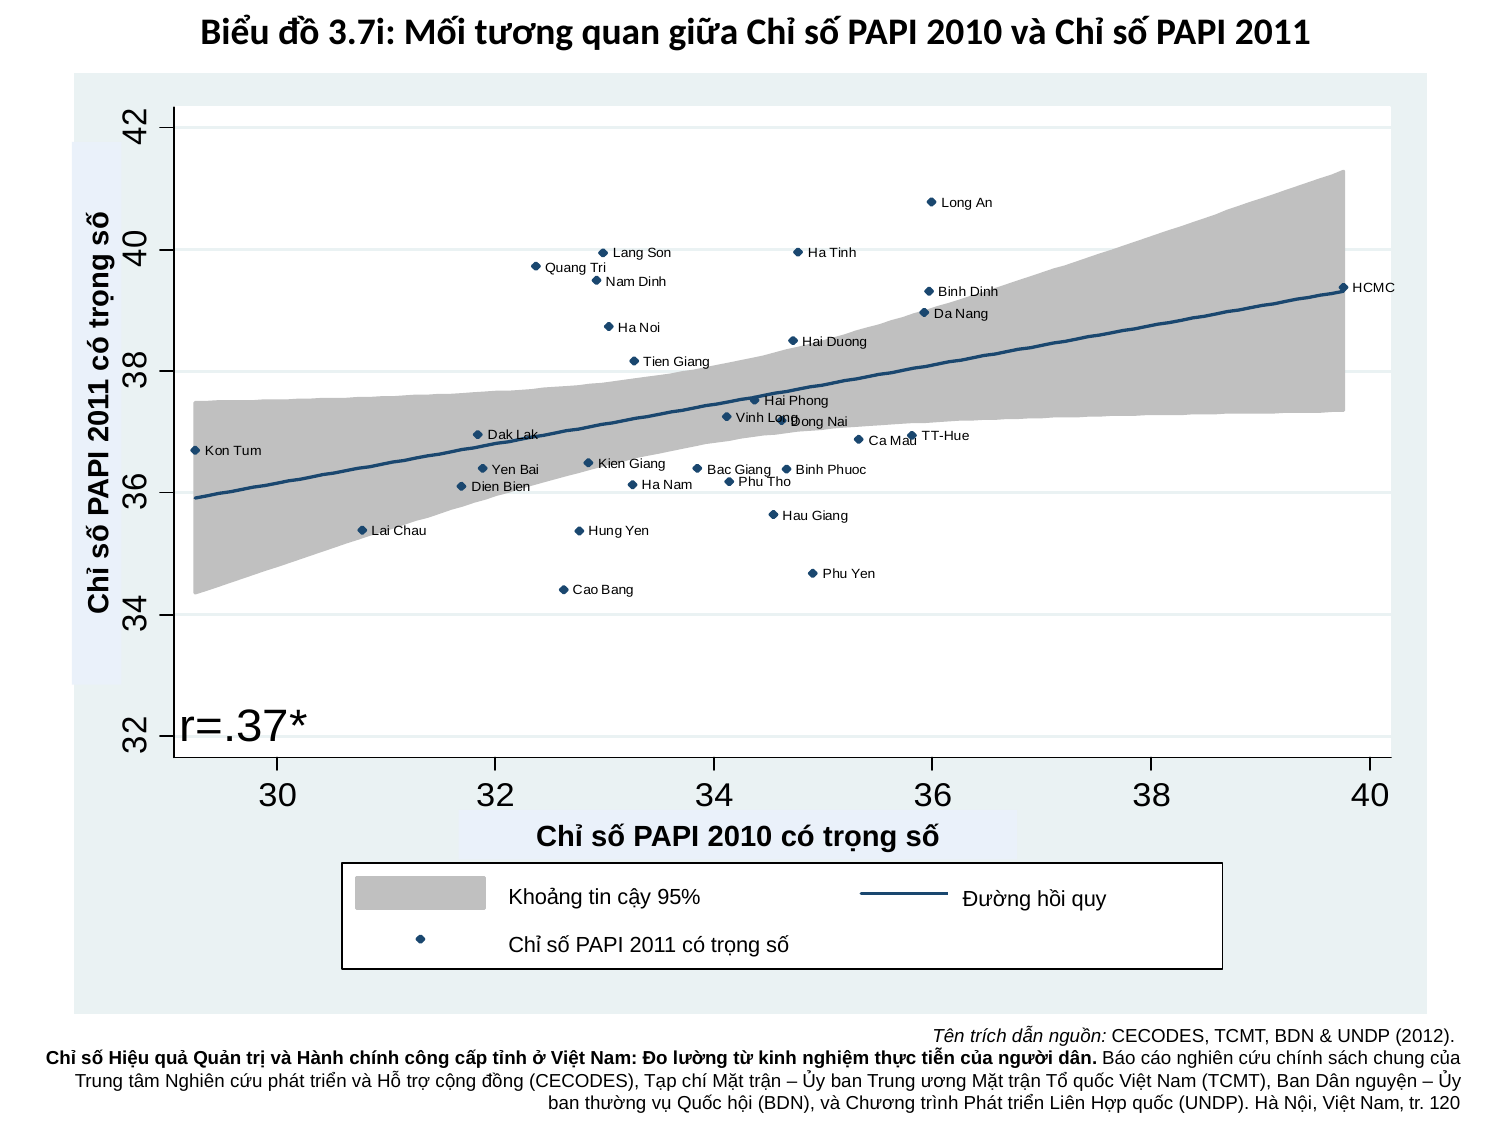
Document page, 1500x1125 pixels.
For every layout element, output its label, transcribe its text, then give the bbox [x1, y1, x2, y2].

text_box Tên trích dẫn nguồn: CECODES, TCMT, BDN & UNDP (2012). Chỉ số Hiệu quả Quản trị và Hành chính công cấp tỉnh ở Việt Nam: Đo lường từ kinh nghiệm thực tiễn của người dân. Báo cáo nghiên cứu chính sách chung của Trung tâm Nghiên cứu phát triển và Hỗ trợ cộng đồng (CECODES), Tạp chí Mặt trận – Ủy ban Trung ương Mặt trận Tổ quốc Việt Nam (TCMT), Ban Dân nguyện – Ủy ban thường vụ Quốc hội (BDN), và Chương trình Phát triển Liên Hợp quốc (UNDP). Hà Nội, Việt Nam, tr. 120 [24, 1015, 1475, 1121]
text_box Biểu đồ 3.7i: Mối tương quan giữa Chỉ số PAPI 2010 và Chỉ số PAPI 2011 [37, 0, 1475, 60]
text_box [62, 62, 1438, 1026]
